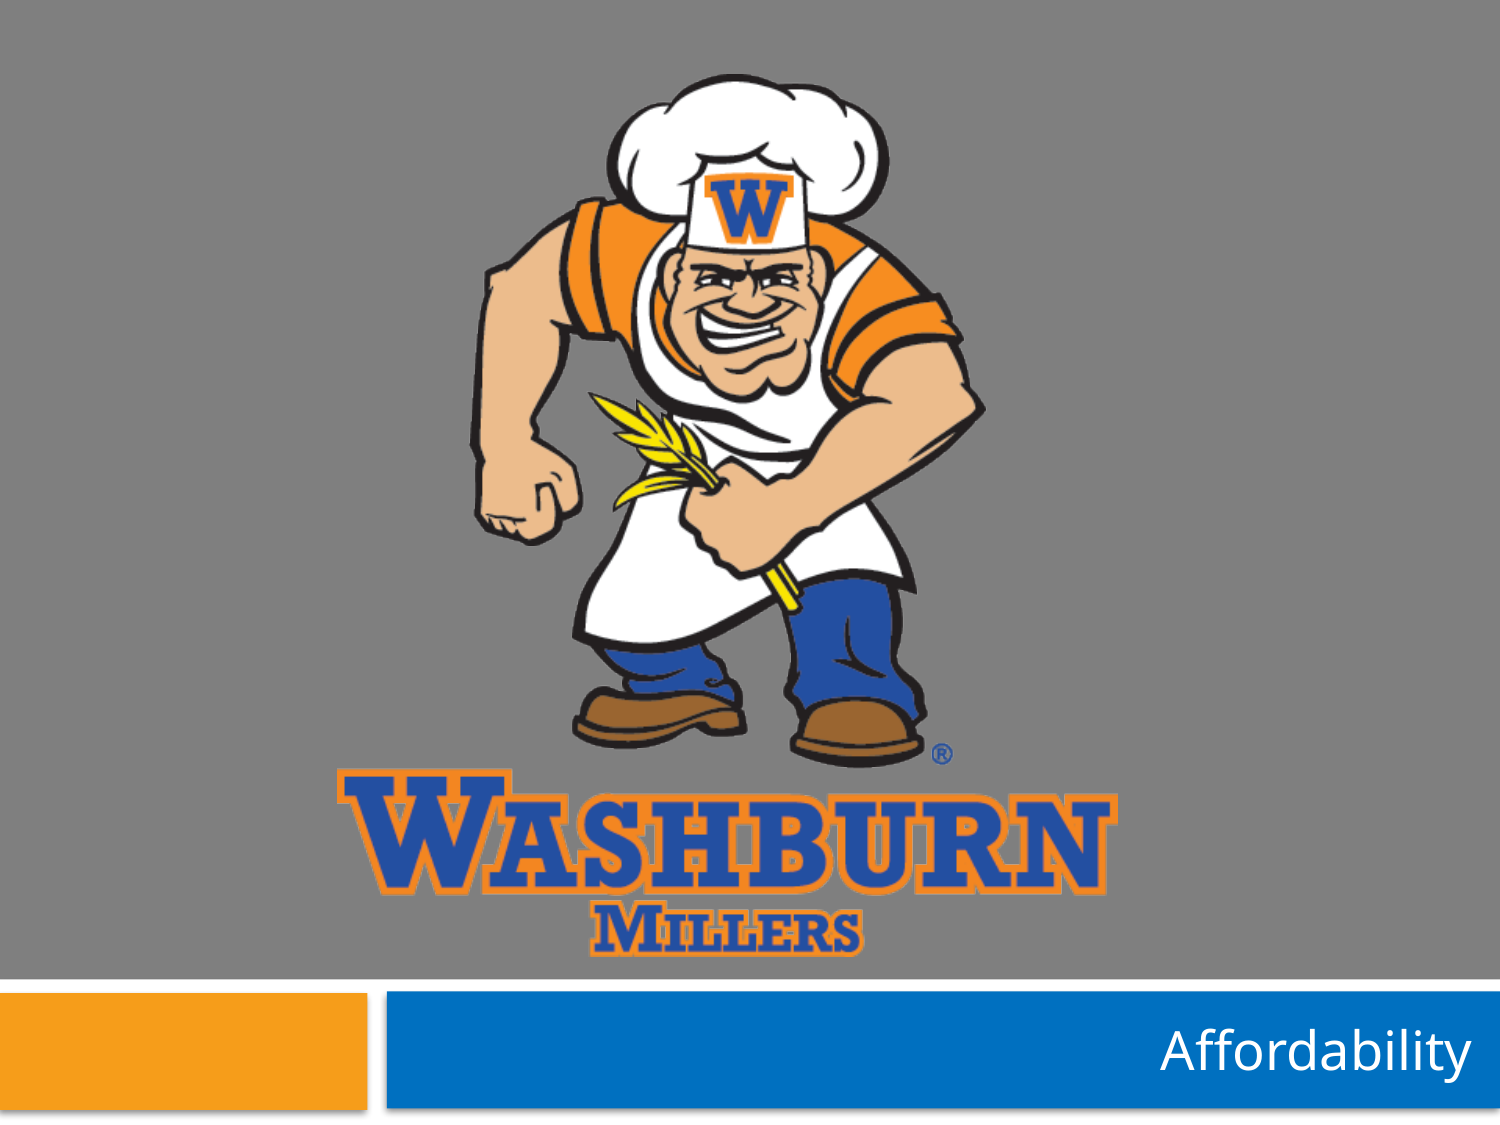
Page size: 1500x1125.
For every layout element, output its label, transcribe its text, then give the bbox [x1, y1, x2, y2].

subtitle Affordability [387, 992, 1488, 1105]
picture [337, 74, 1118, 957]
